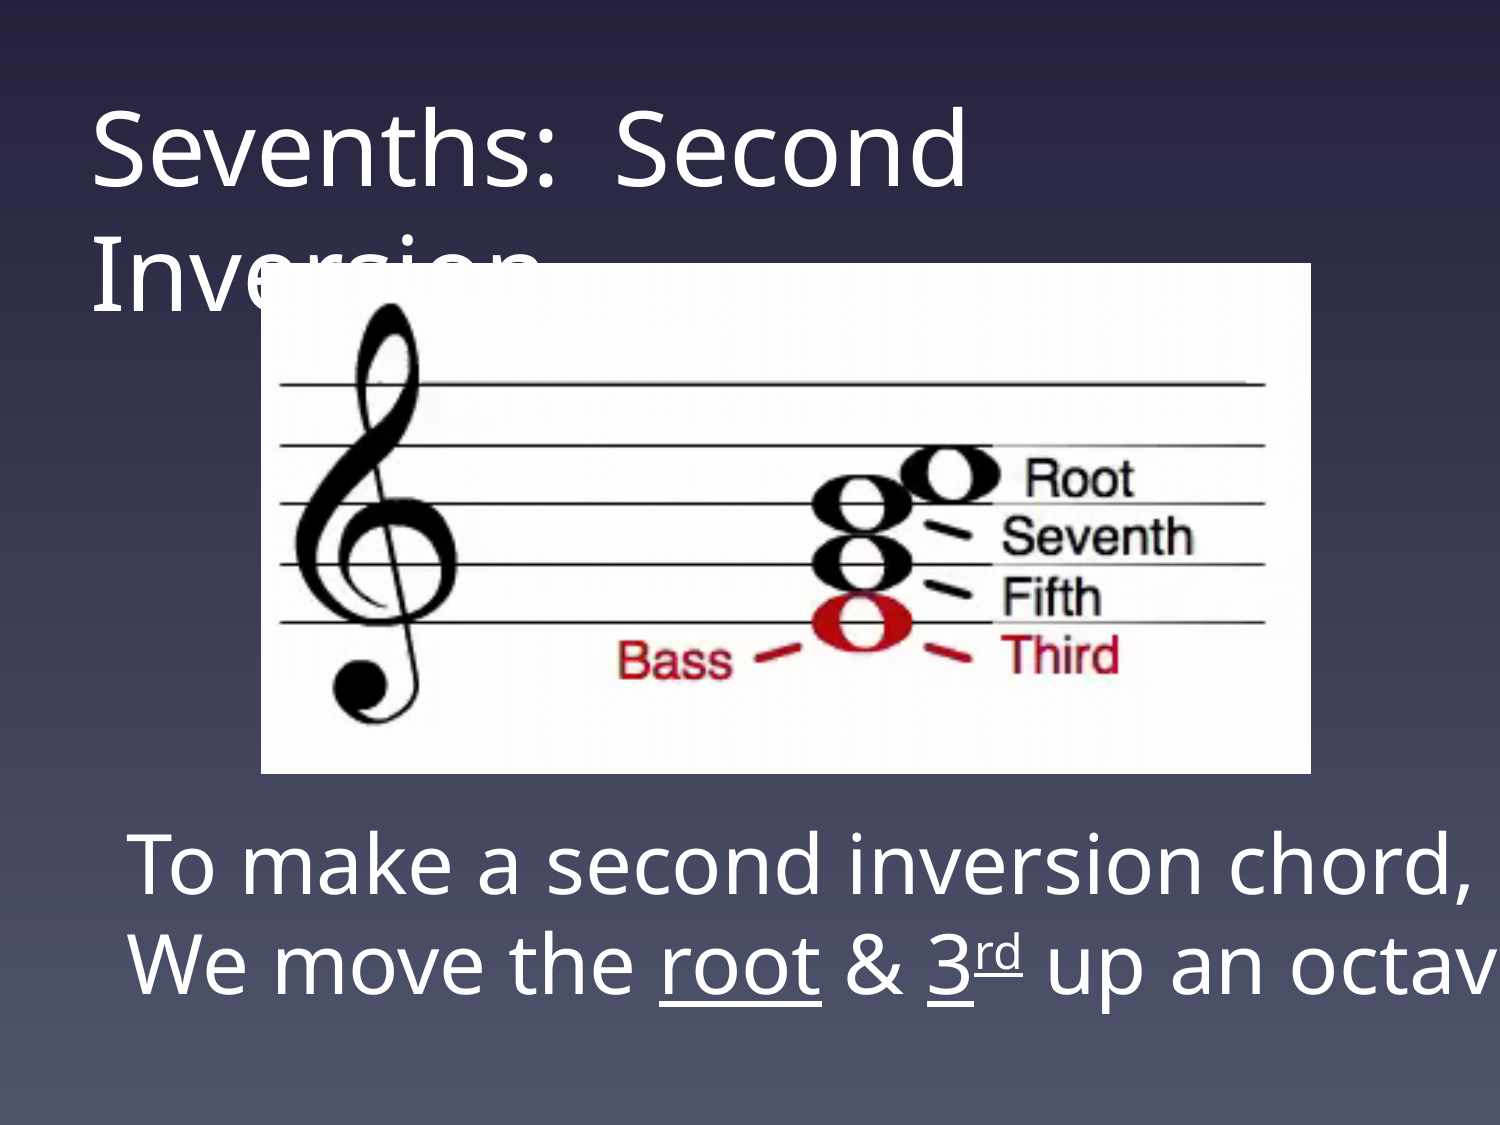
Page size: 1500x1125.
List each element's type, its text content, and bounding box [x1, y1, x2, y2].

title Sevenths: Second Inversion [75, 75, 1425, 263]
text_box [260, 262, 1312, 775]
text_box To make a second inversion chord, We move the root & 3rd up an octave. [111, 803, 1500, 1019]
